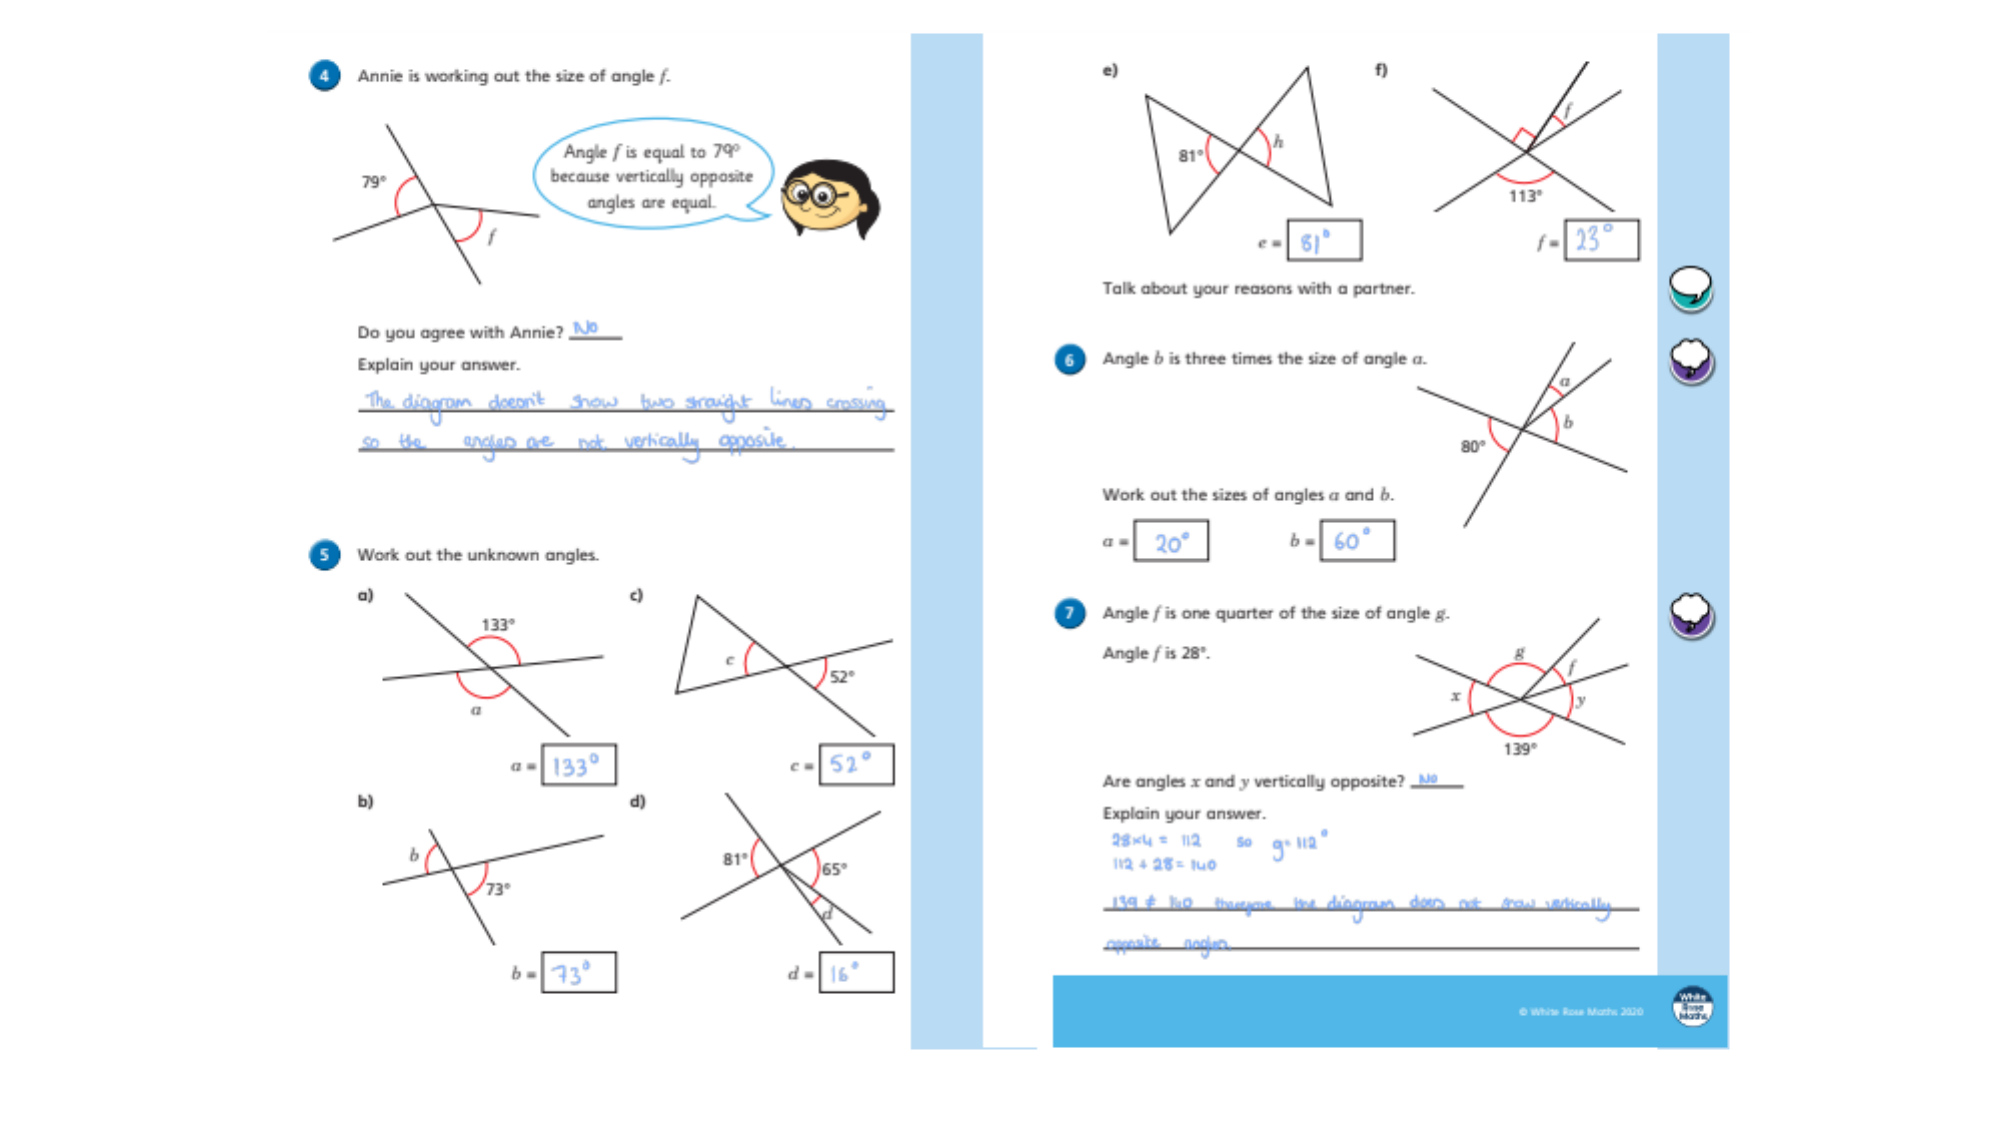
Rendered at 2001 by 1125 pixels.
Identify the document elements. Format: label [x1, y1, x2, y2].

picture [267, 30, 1750, 1070]
